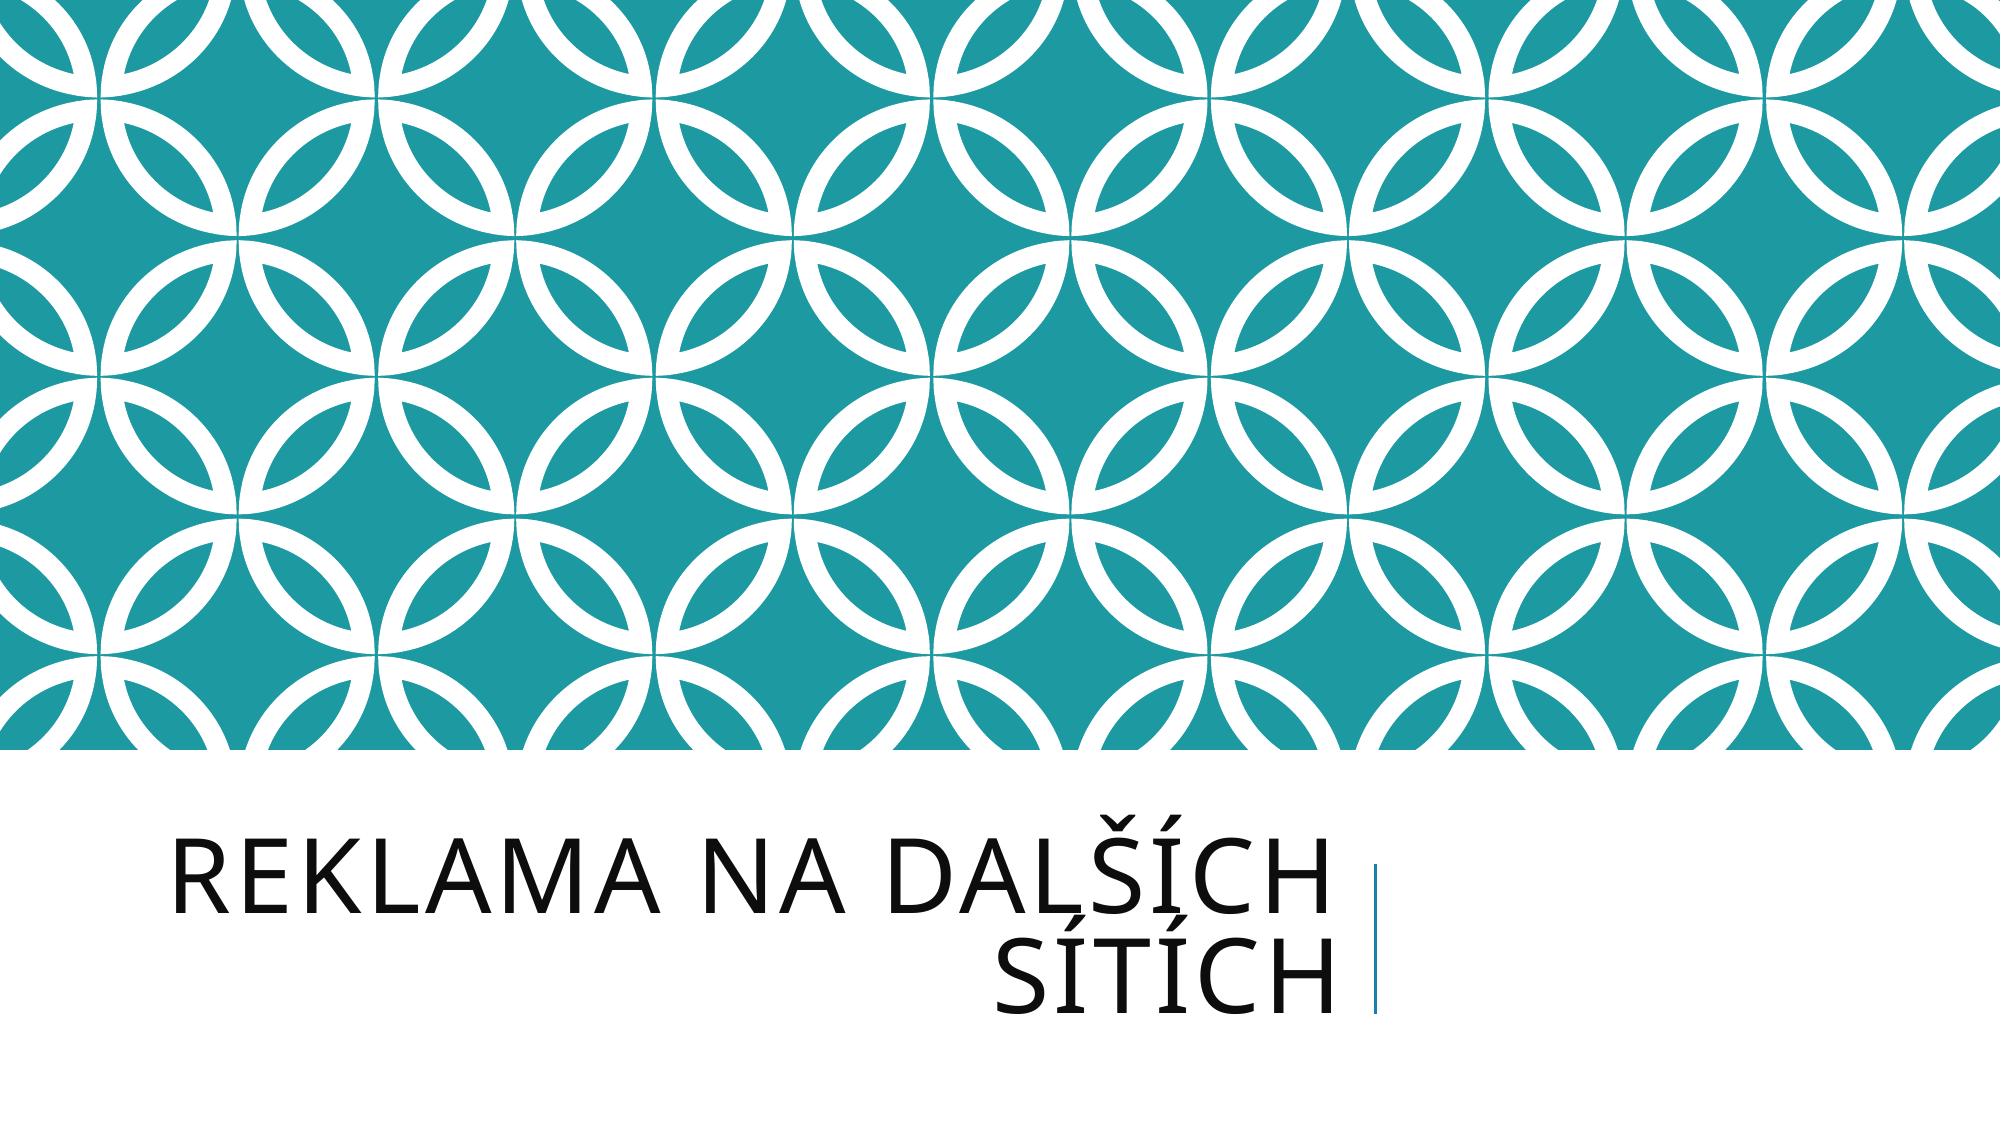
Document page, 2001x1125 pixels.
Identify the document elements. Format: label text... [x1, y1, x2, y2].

title Reklama na Dalších sítích [74, 813, 1351, 1055]
